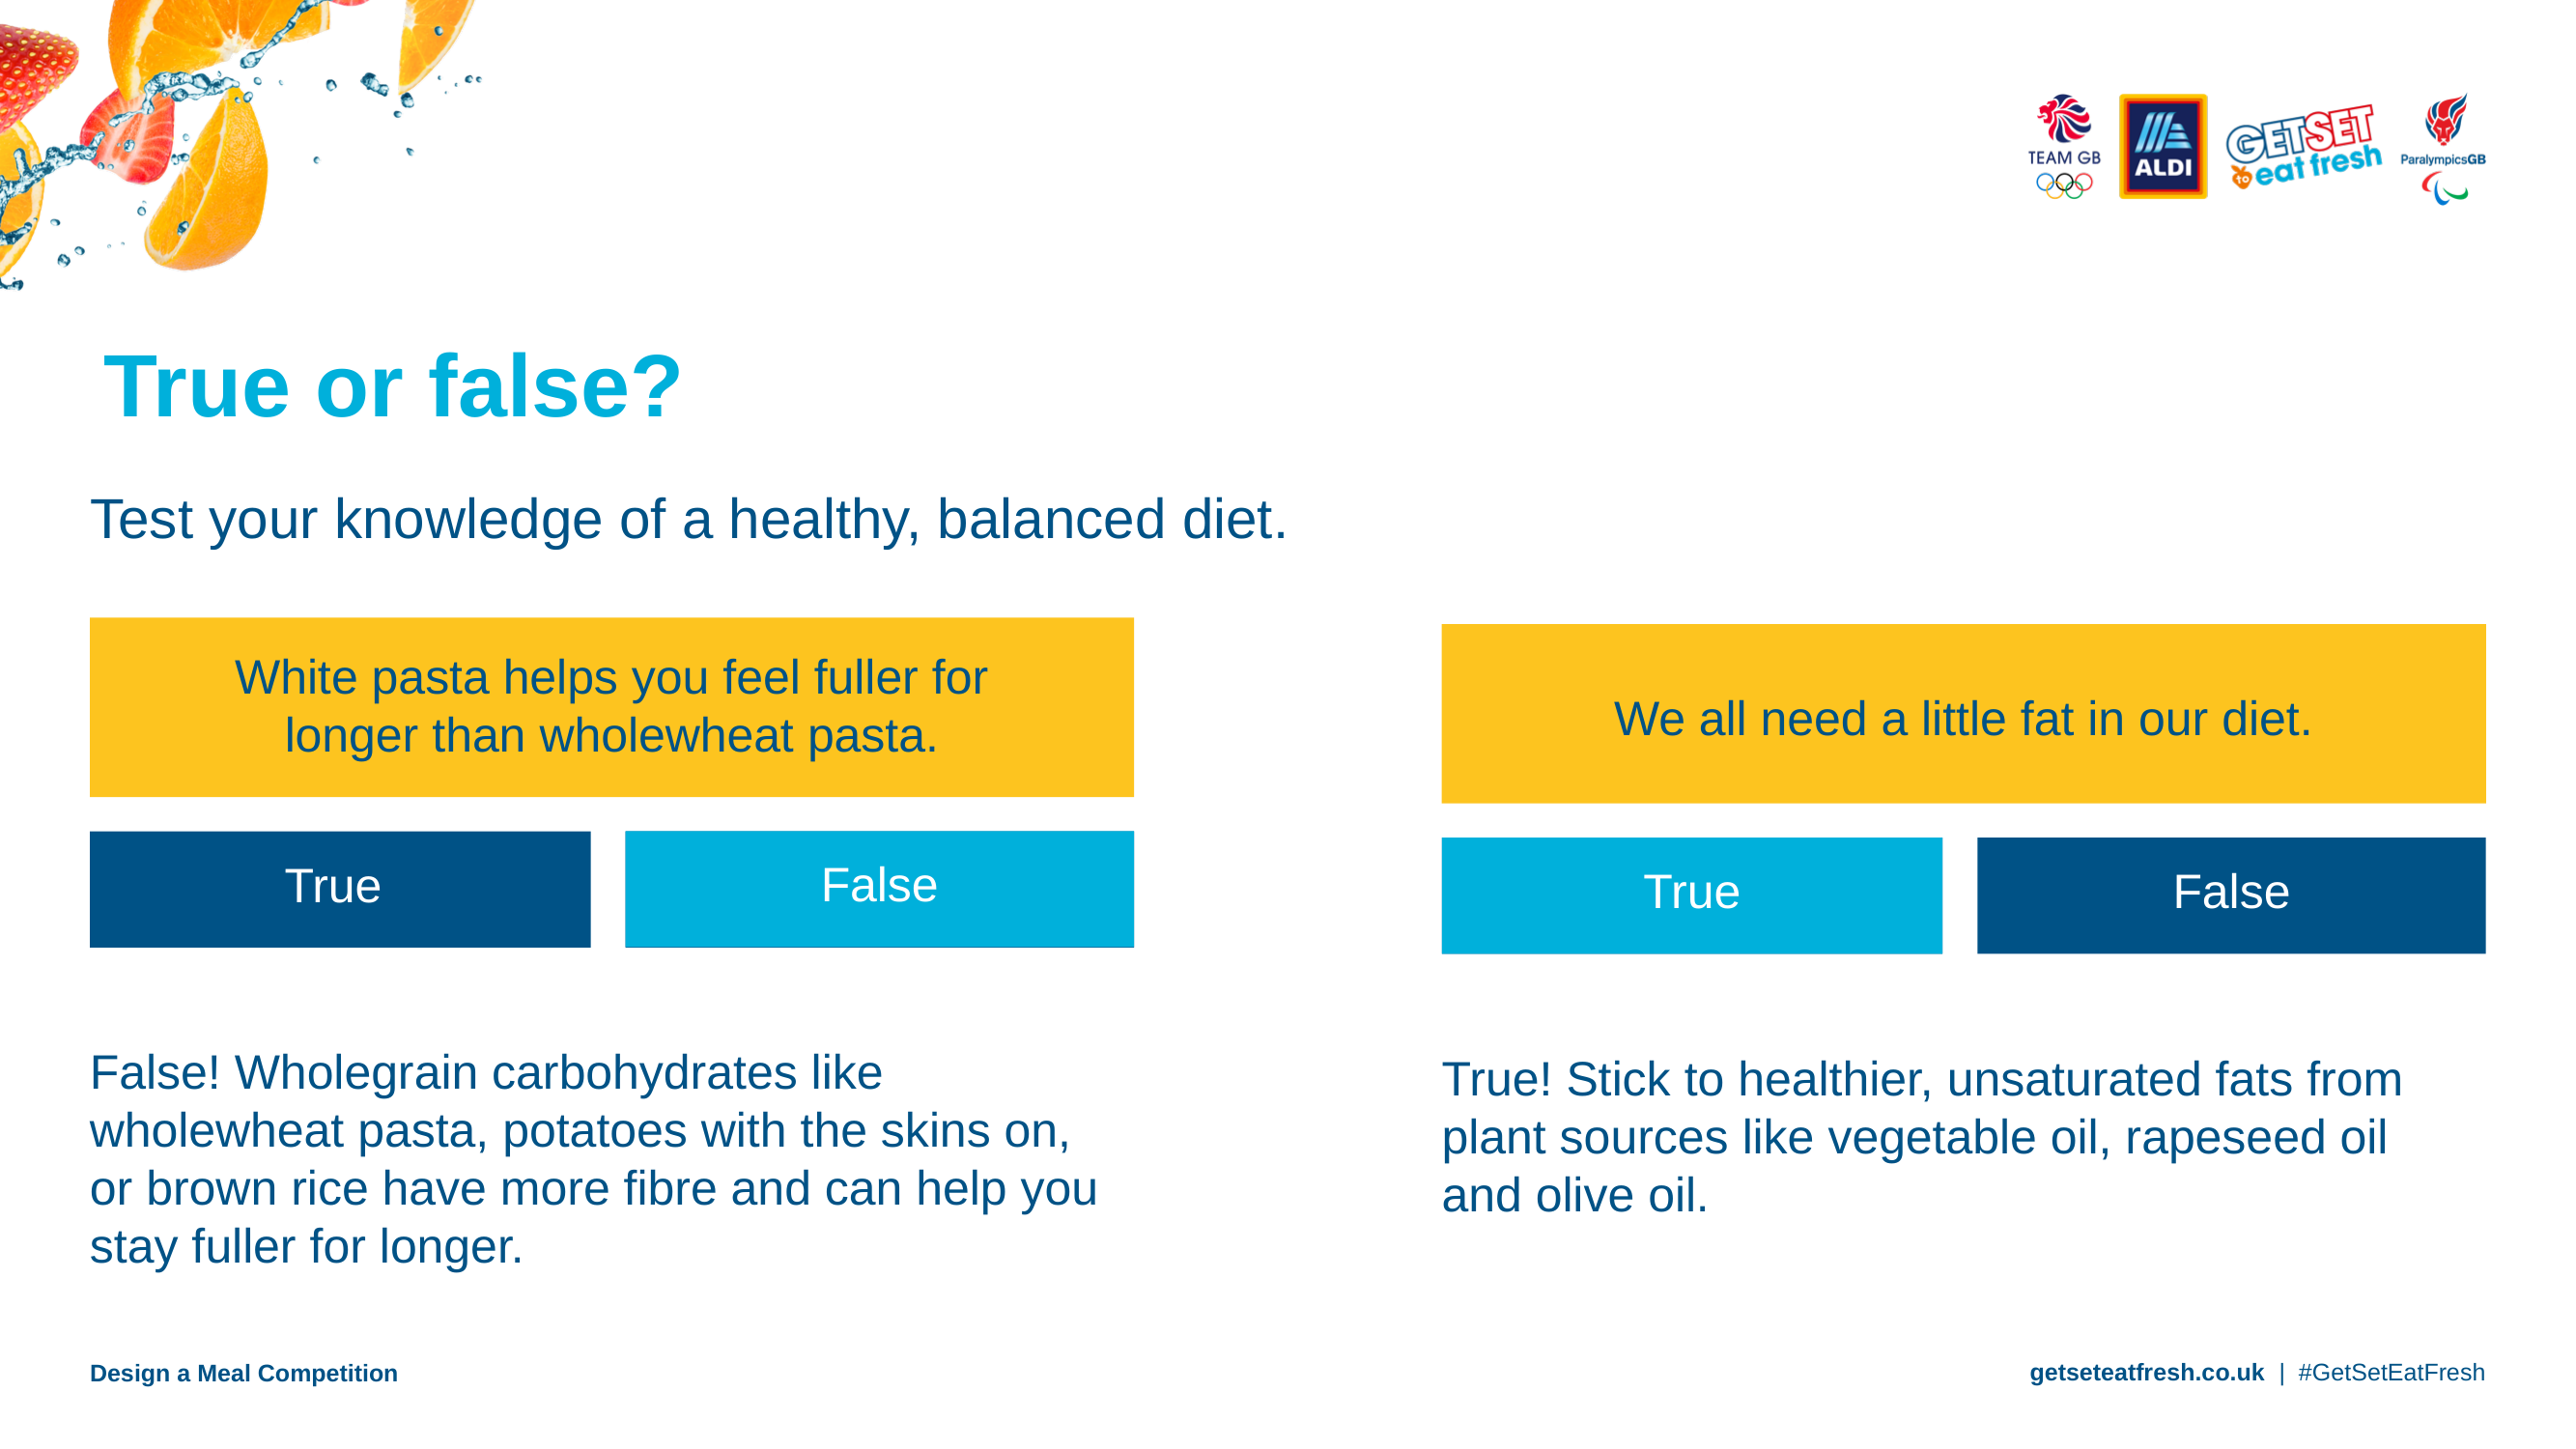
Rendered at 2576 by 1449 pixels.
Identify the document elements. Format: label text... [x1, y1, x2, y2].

text_box False [1977, 838, 2486, 954]
text_box True [1441, 838, 1943, 954]
text_box White pasta helps you feel fuller for longer than wholewheat pasta. [90, 618, 1135, 798]
list Test your knowledge of a healthy, balanced diet. [90, 468, 2277, 618]
text_box False! Wholegrain carbohydrates like wholewheat pasta, potatoes with the skins on, or brown rice have more fibre and can help you stay fuller for longer. [90, 1027, 1135, 1144]
title True or false? [90, 332, 2486, 431]
text_box True! Stick to healthier, unsaturated fats from plant sources like vegetable oil, rapeseed oil and olive oil. [1441, 1033, 2446, 1150]
picture [0, 0, 2576, 1449]
text_box False [625, 831, 1135, 948]
text_box We all need a little fat in our diet. [1441, 624, 2486, 804]
text_box True [90, 831, 591, 948]
